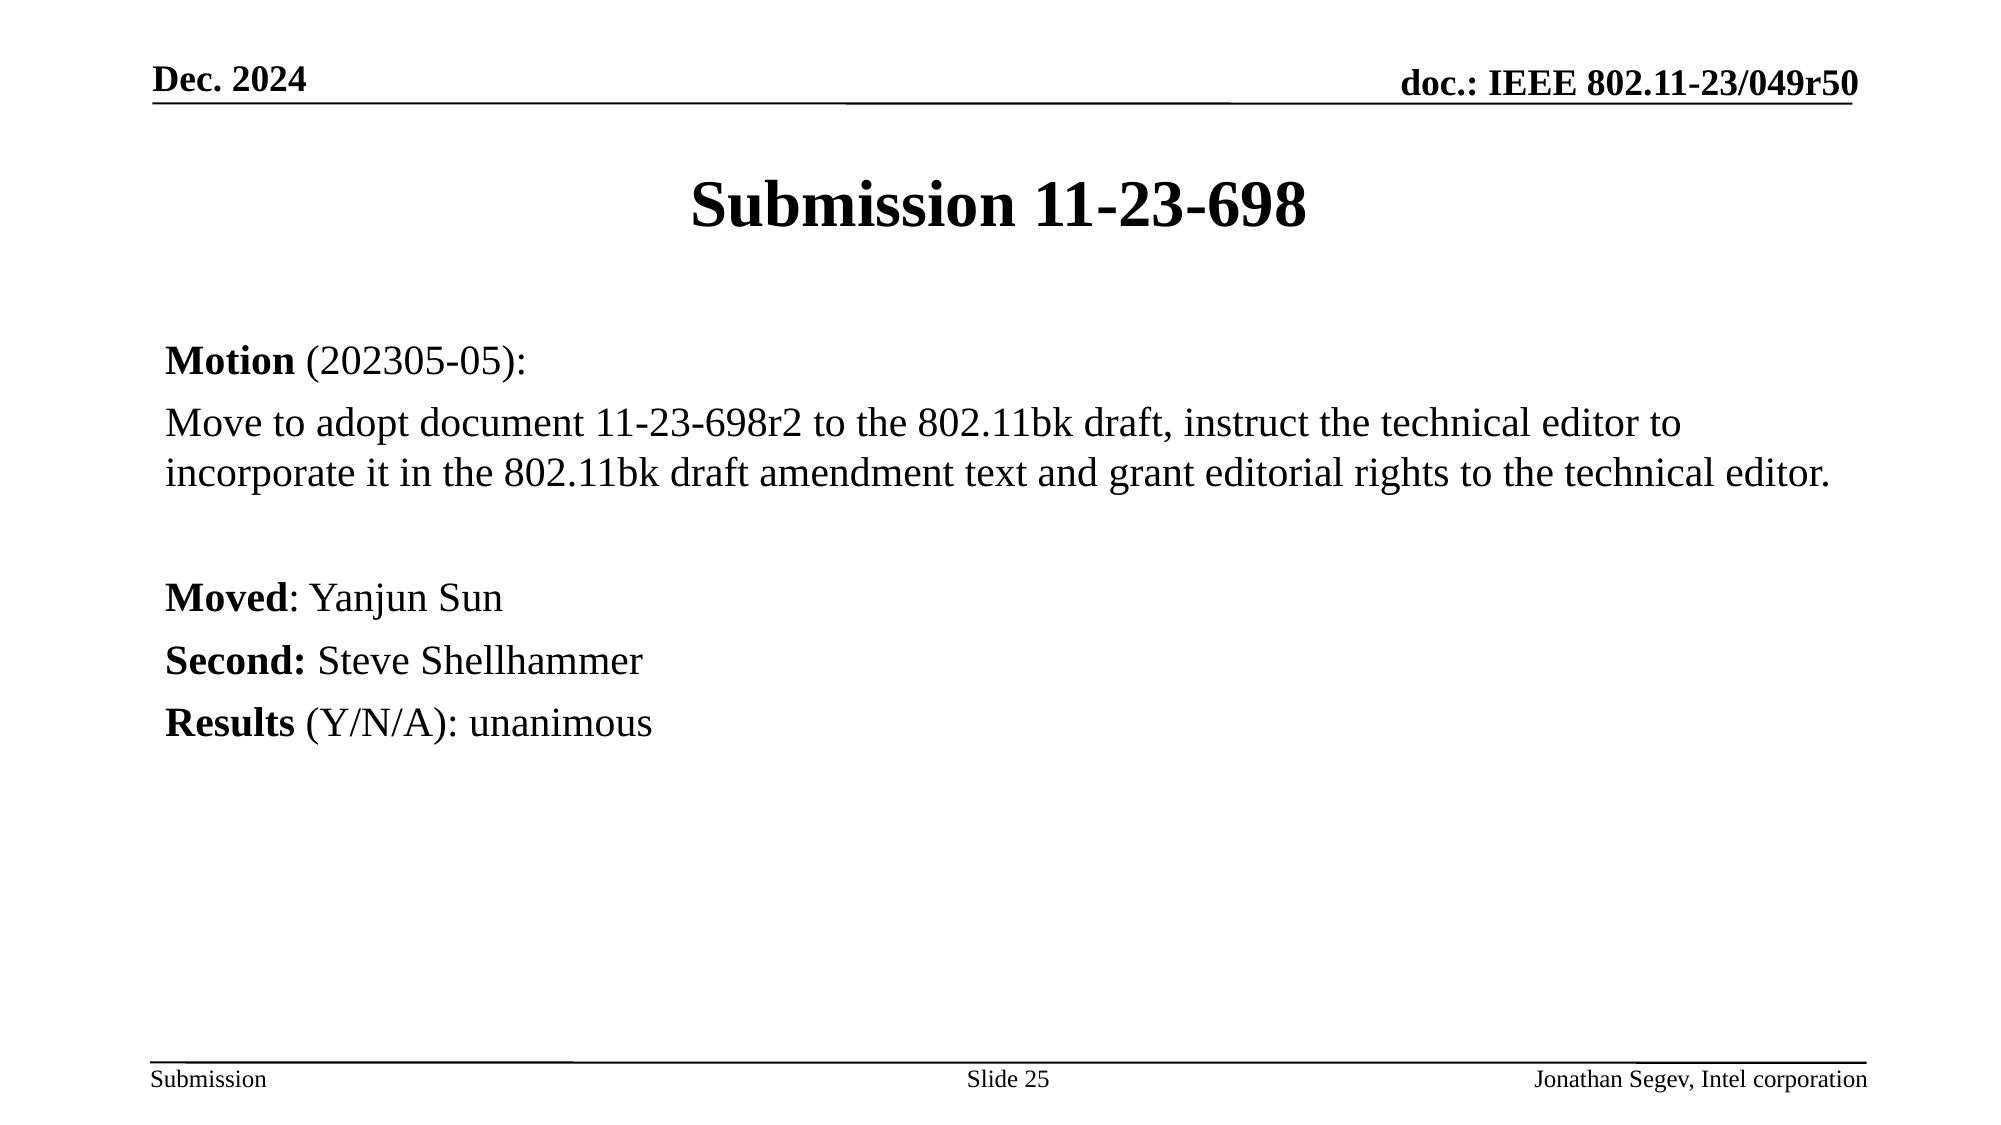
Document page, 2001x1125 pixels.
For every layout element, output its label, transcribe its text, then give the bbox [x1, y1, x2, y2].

title Submission 11-23-698 [149, 112, 1850, 288]
slide_number Slide 25 [950, 1061, 1067, 1123]
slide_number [152, 54, 563, 100]
footer Jonathan Segev, Intel corporation [1171, 1061, 1869, 1093]
list Motion (202305-05): Move to adopt document 11-23-698r2 to the 802.11bk draft, instruct the technical editor to incorporate it in the 802.11bk draft amendment text and grant editorial rights to the technical editor. Moved: Yanjun Sun Second: Steve Shellhammer Results (Y/N/A): unanimous [149, 324, 1850, 1000]
